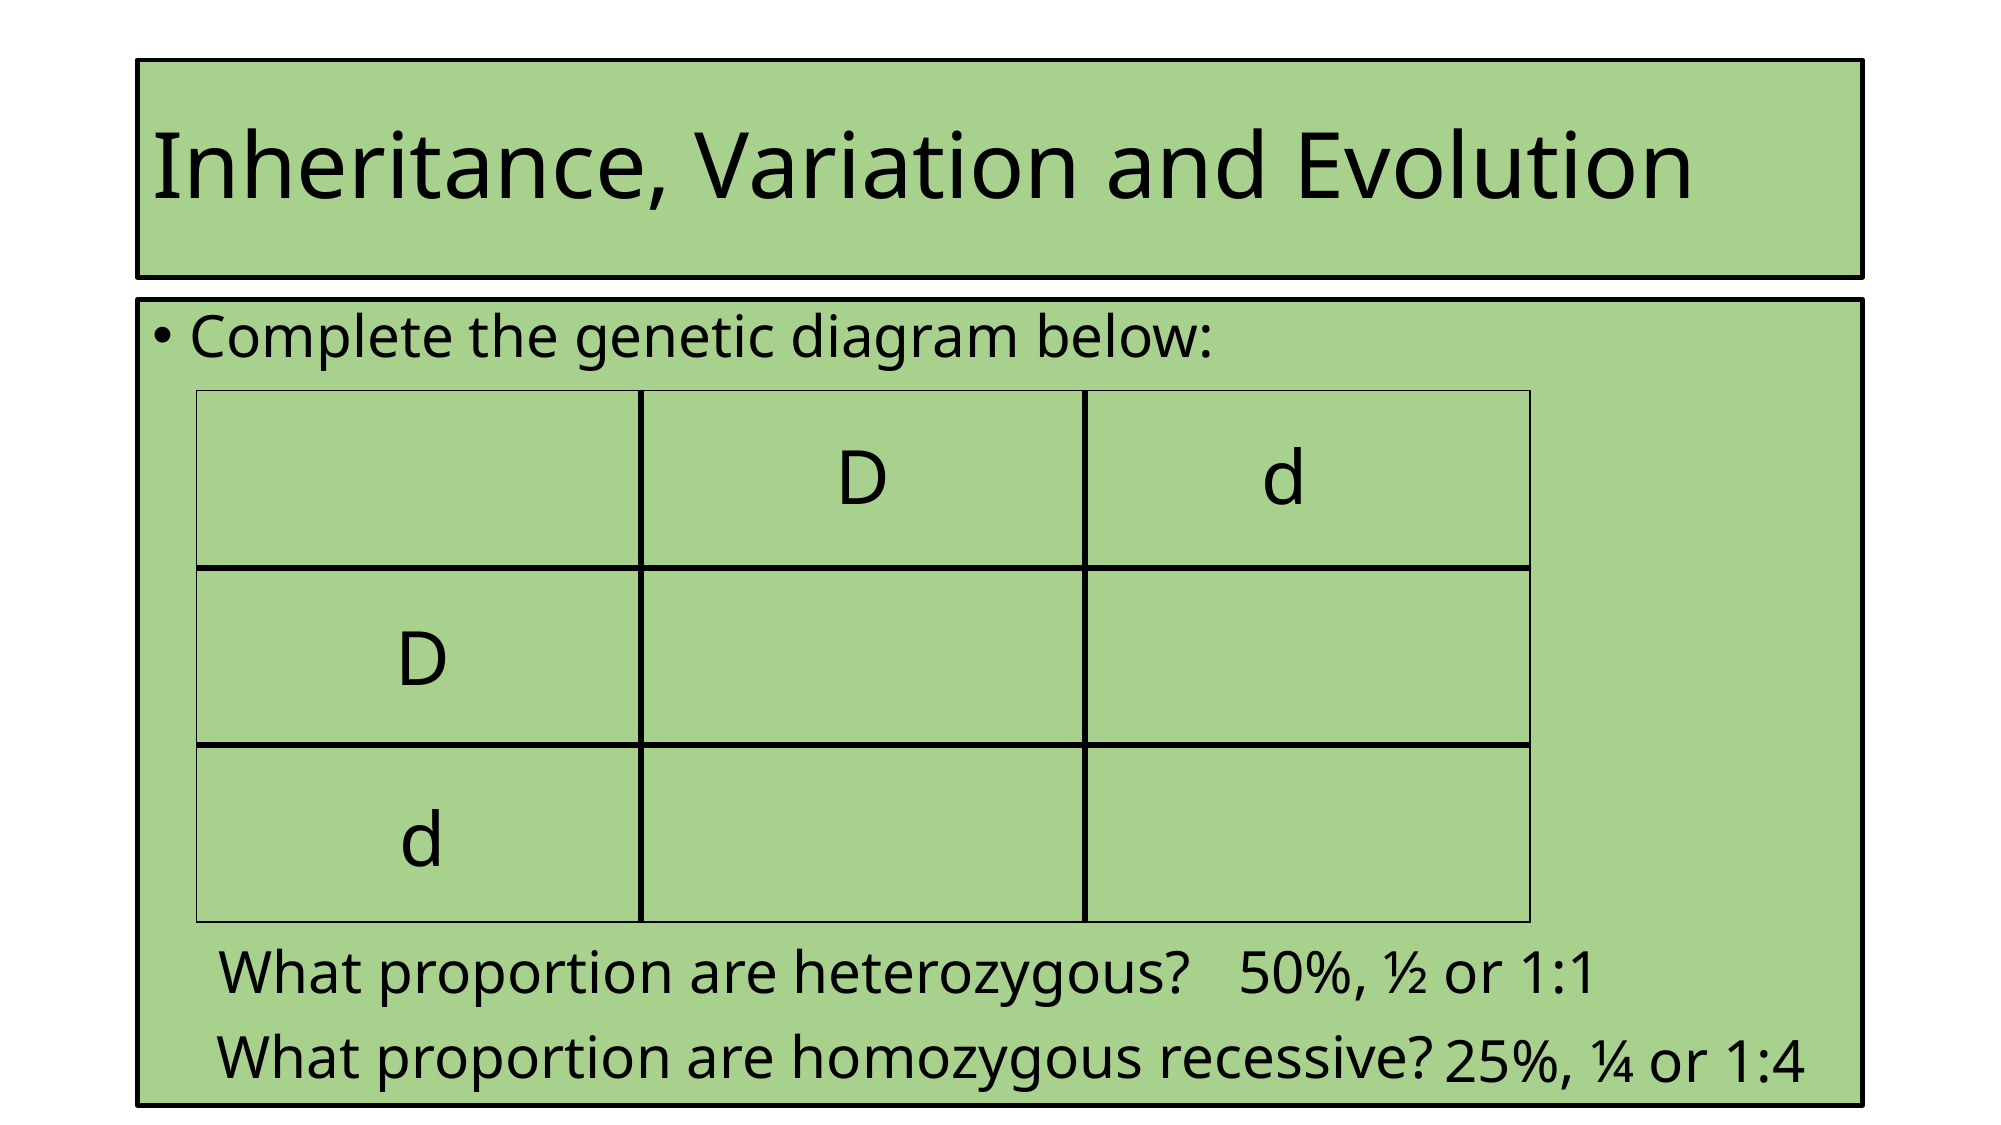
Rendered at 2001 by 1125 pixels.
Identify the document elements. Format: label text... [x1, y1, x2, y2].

table_header [1088, 391, 1529, 565]
list Complete the genetic diagram below: [135, 297, 1865, 1108]
table_cell [197, 748, 638, 921]
title Inheritance, Variation and Evolution [135, 58, 1865, 280]
text_box 50%, ½ or 1:1 [1223, 928, 1616, 1013]
table_header [197, 391, 638, 565]
table_cell [197, 571, 638, 742]
table_cell [644, 571, 1082, 742]
text_box D [380, 603, 465, 709]
text_box 25%, ¼ or 1:4 [1429, 1016, 1821, 1102]
table_header [644, 391, 1082, 565]
text_box d [384, 784, 461, 889]
table_cell [1088, 748, 1529, 921]
text_box D [820, 422, 906, 527]
text_box d [1246, 422, 1323, 527]
text_box What proportion are homozygous recessive? [201, 1013, 1449, 1098]
text_box What proportion are heterozygous? [203, 927, 1206, 1013]
table_cell [644, 748, 1082, 921]
table_cell [1088, 571, 1529, 742]
